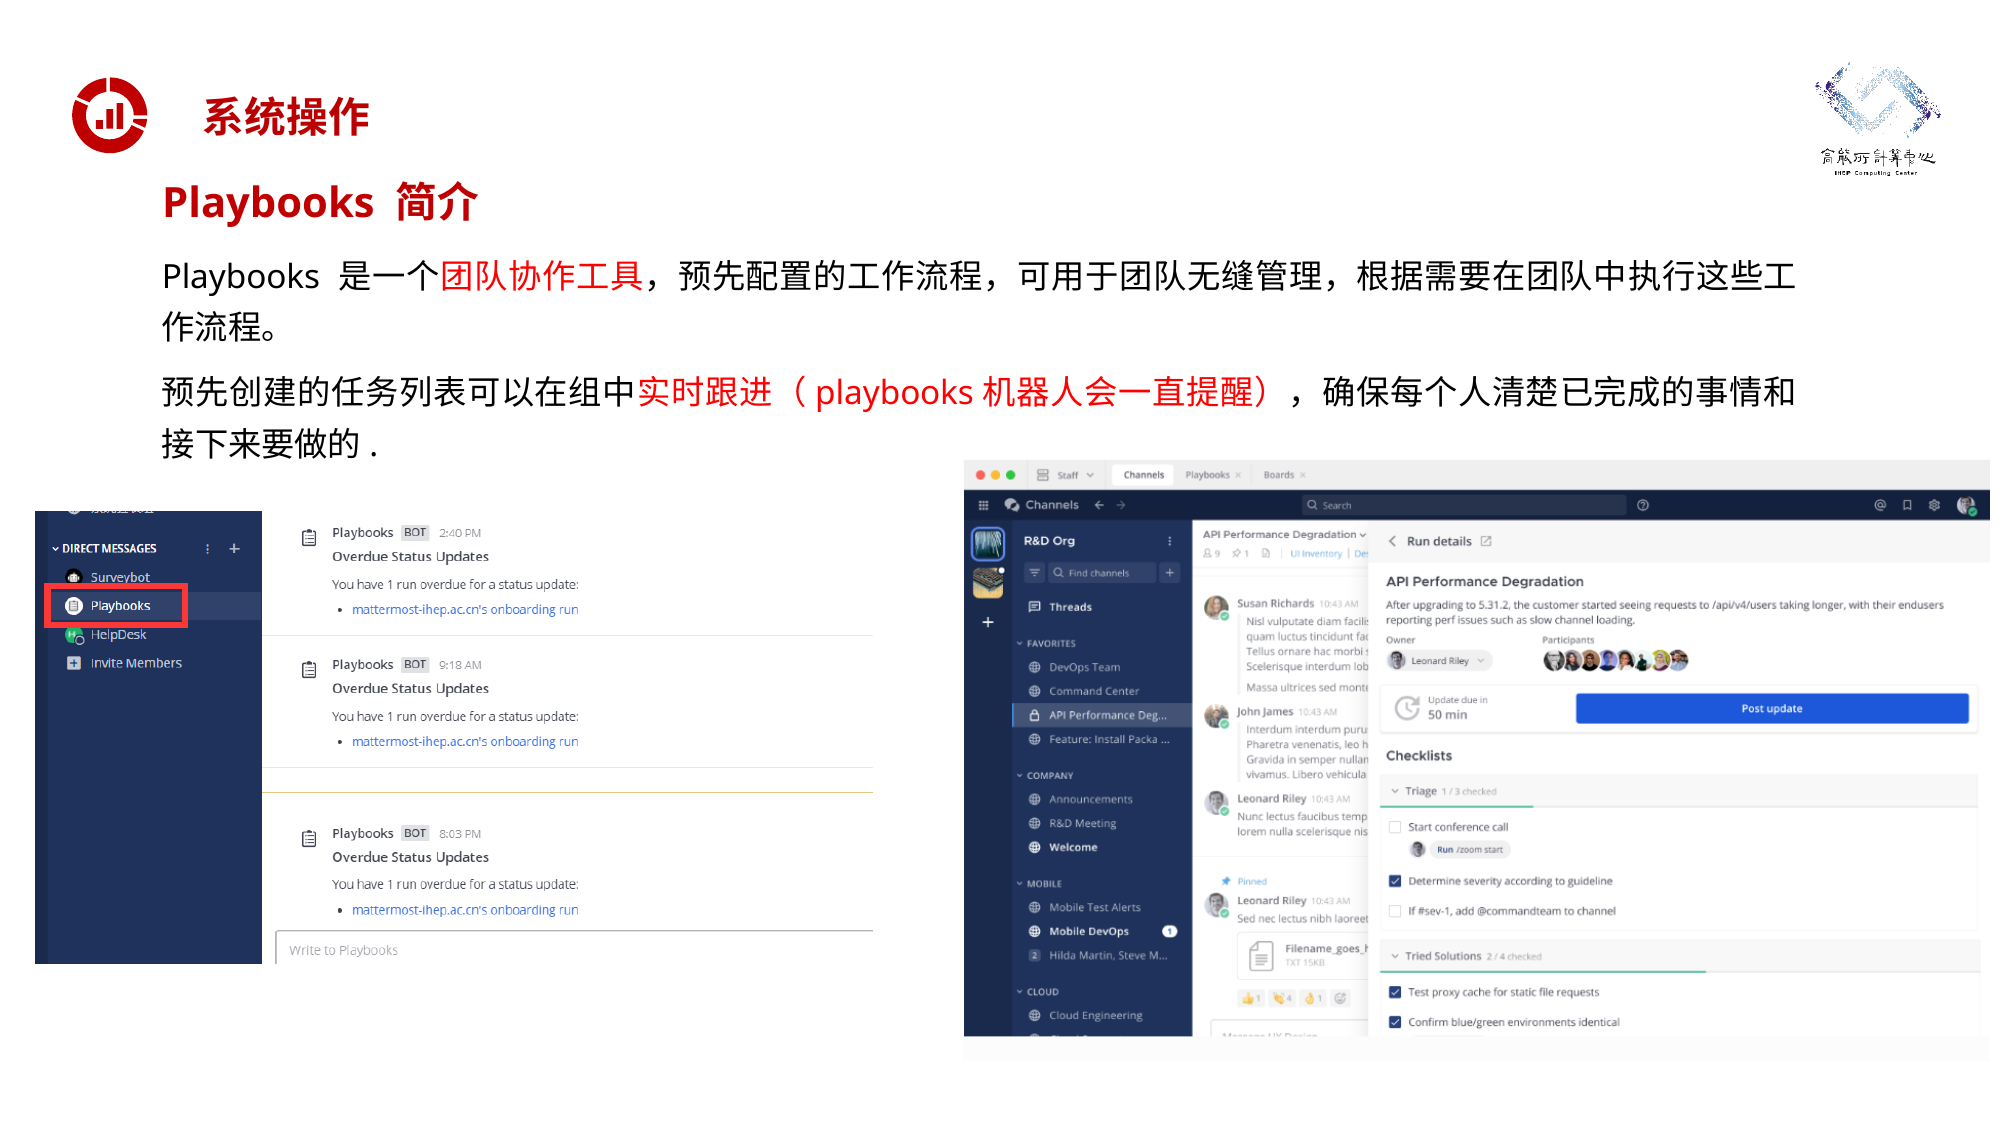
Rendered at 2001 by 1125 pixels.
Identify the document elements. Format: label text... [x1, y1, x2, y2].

text_box Playbooks 是一个团队协作工具，预先配置的工作流程，可用于团队无缝管理，根据需要在团队中执行这些工作流程。 预先创建的任务列表可以在组中实时跟进（playbooks机器人会一直提醒），确保每个人清楚已完成的事情和接下来要做的. [147, 235, 1812, 471]
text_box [66, 77, 424, 154]
picture [35, 511, 873, 965]
text_box Playbooks 简介 [147, 153, 1278, 233]
picture [1727, 26, 2001, 210]
picture [963, 459, 1990, 1062]
